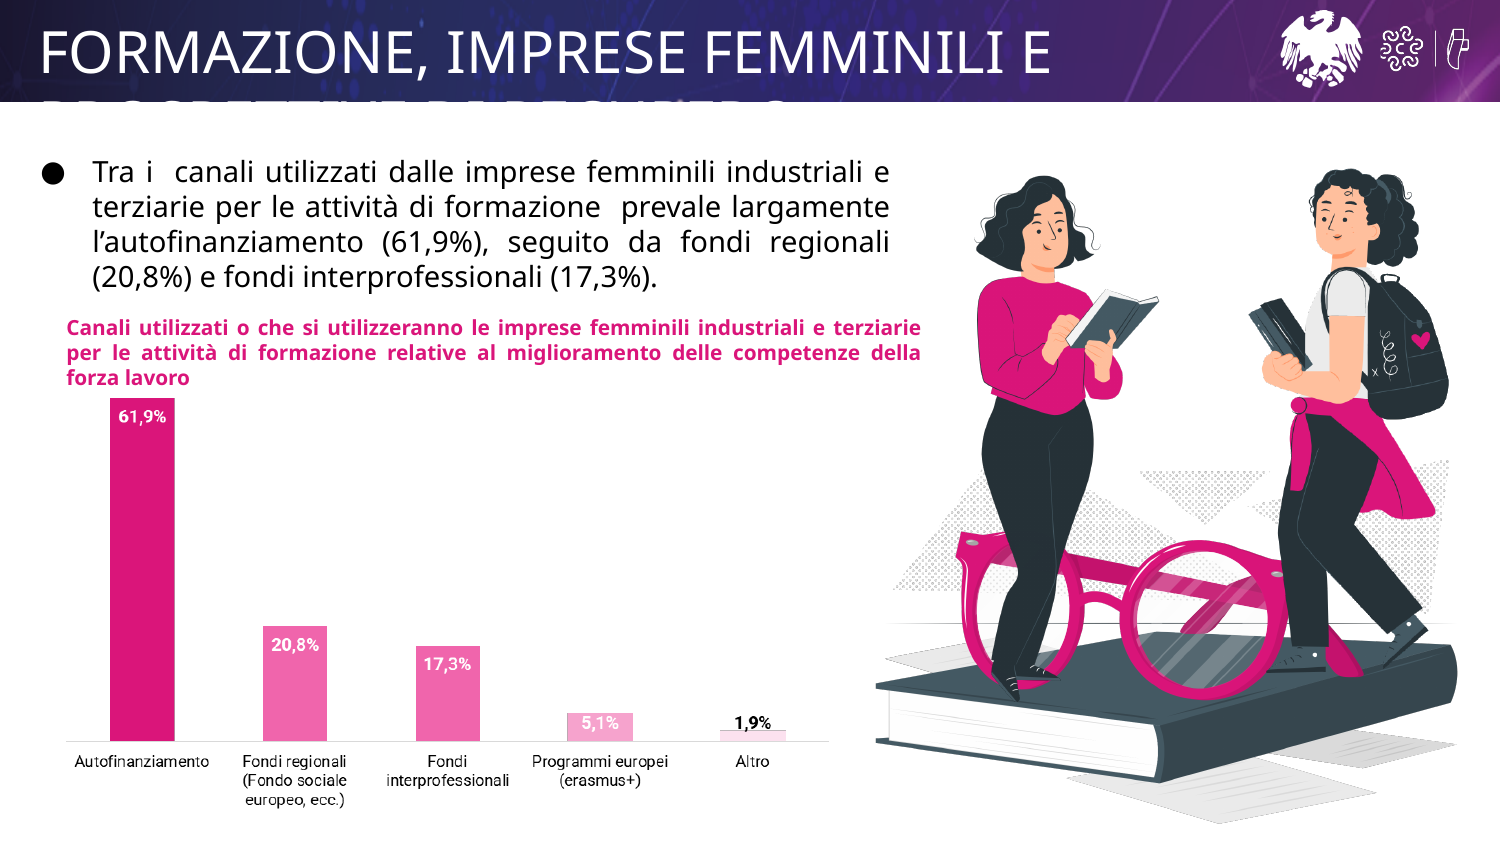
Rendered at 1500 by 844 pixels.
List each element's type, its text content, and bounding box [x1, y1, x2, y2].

text_box Canali utilizzati o che si utilizzeranno le imprese femminili industriali e terziarie per le attività di formazione relative al miglioramento delle competenze della forza lavoro [51, 299, 685, 331]
picture [0, 0, 1500, 844]
list Tra i canali utilizzati dalle imprese femminili industriali e terziarie per le attività di formazione prevale largamente l’autofinanziamento (61,9%), seguito da fondi regionali (20,8%) e fondi interprofessionali (17,3%). [11, 111, 685, 378]
